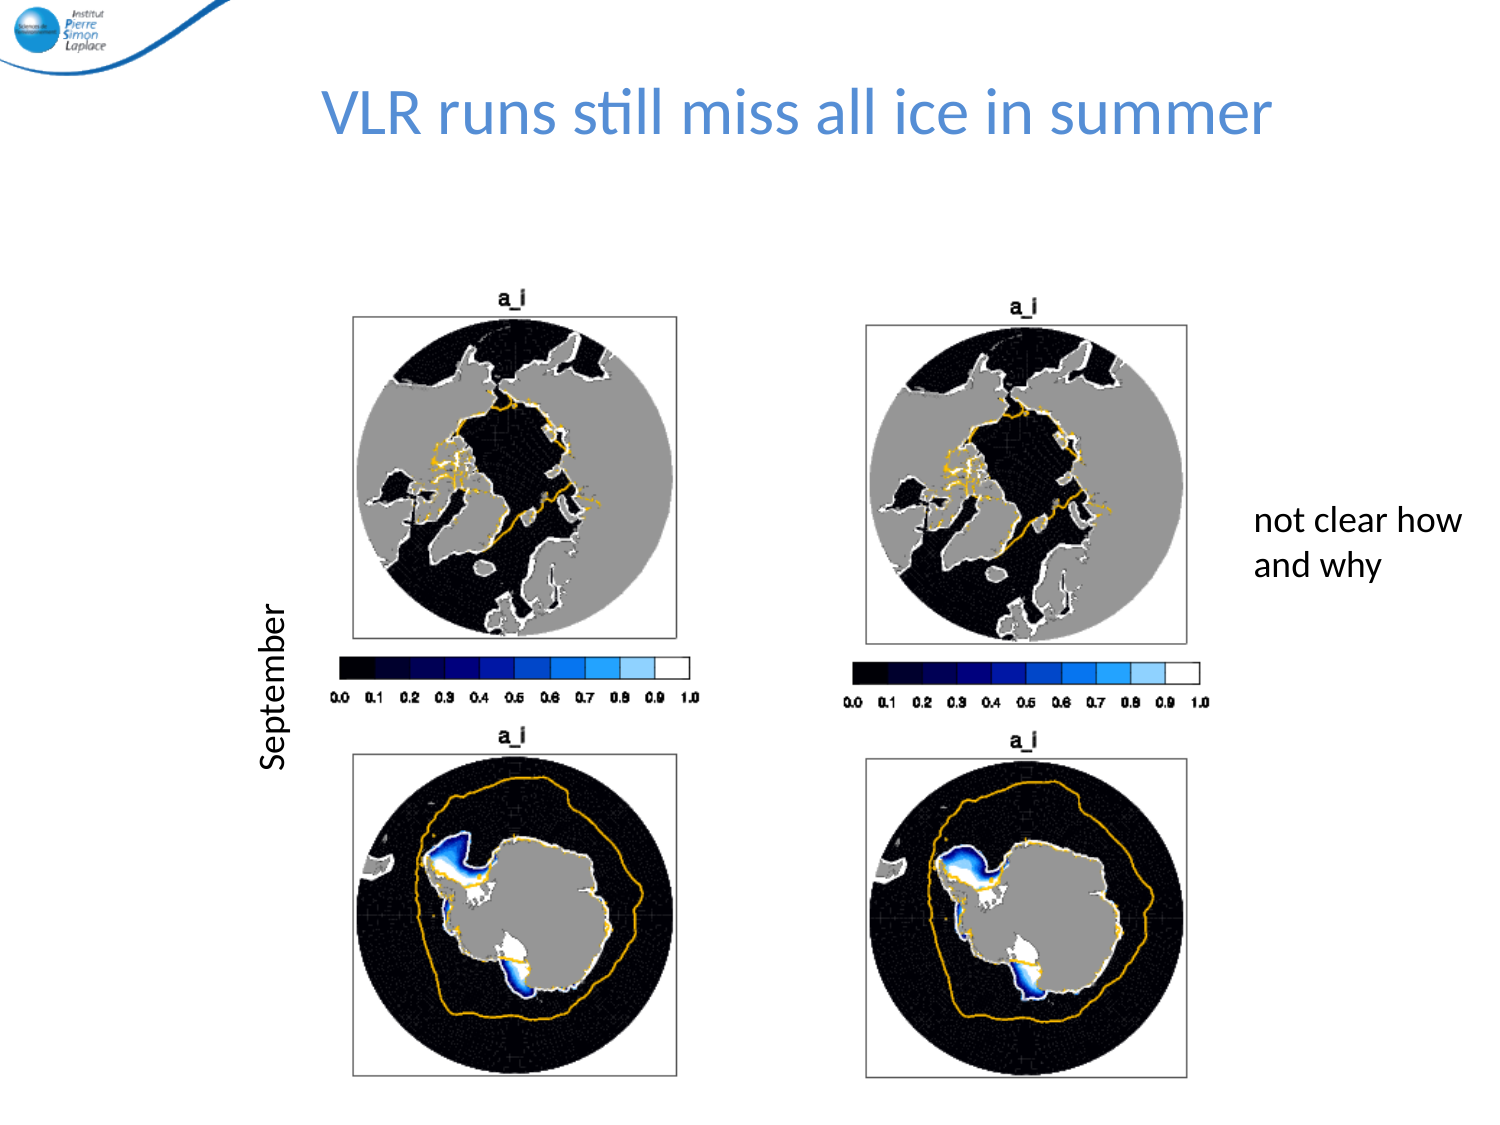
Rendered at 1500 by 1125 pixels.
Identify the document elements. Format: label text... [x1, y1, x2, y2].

picture [0, 0, 238, 80]
text_box not clear how and why [1242, 487, 1478, 593]
picture [312, 286, 706, 1101]
text_box September [239, 588, 300, 787]
picture [811, 286, 1238, 1101]
title VLR runs still miss all ice in summer [170, 45, 1425, 190]
